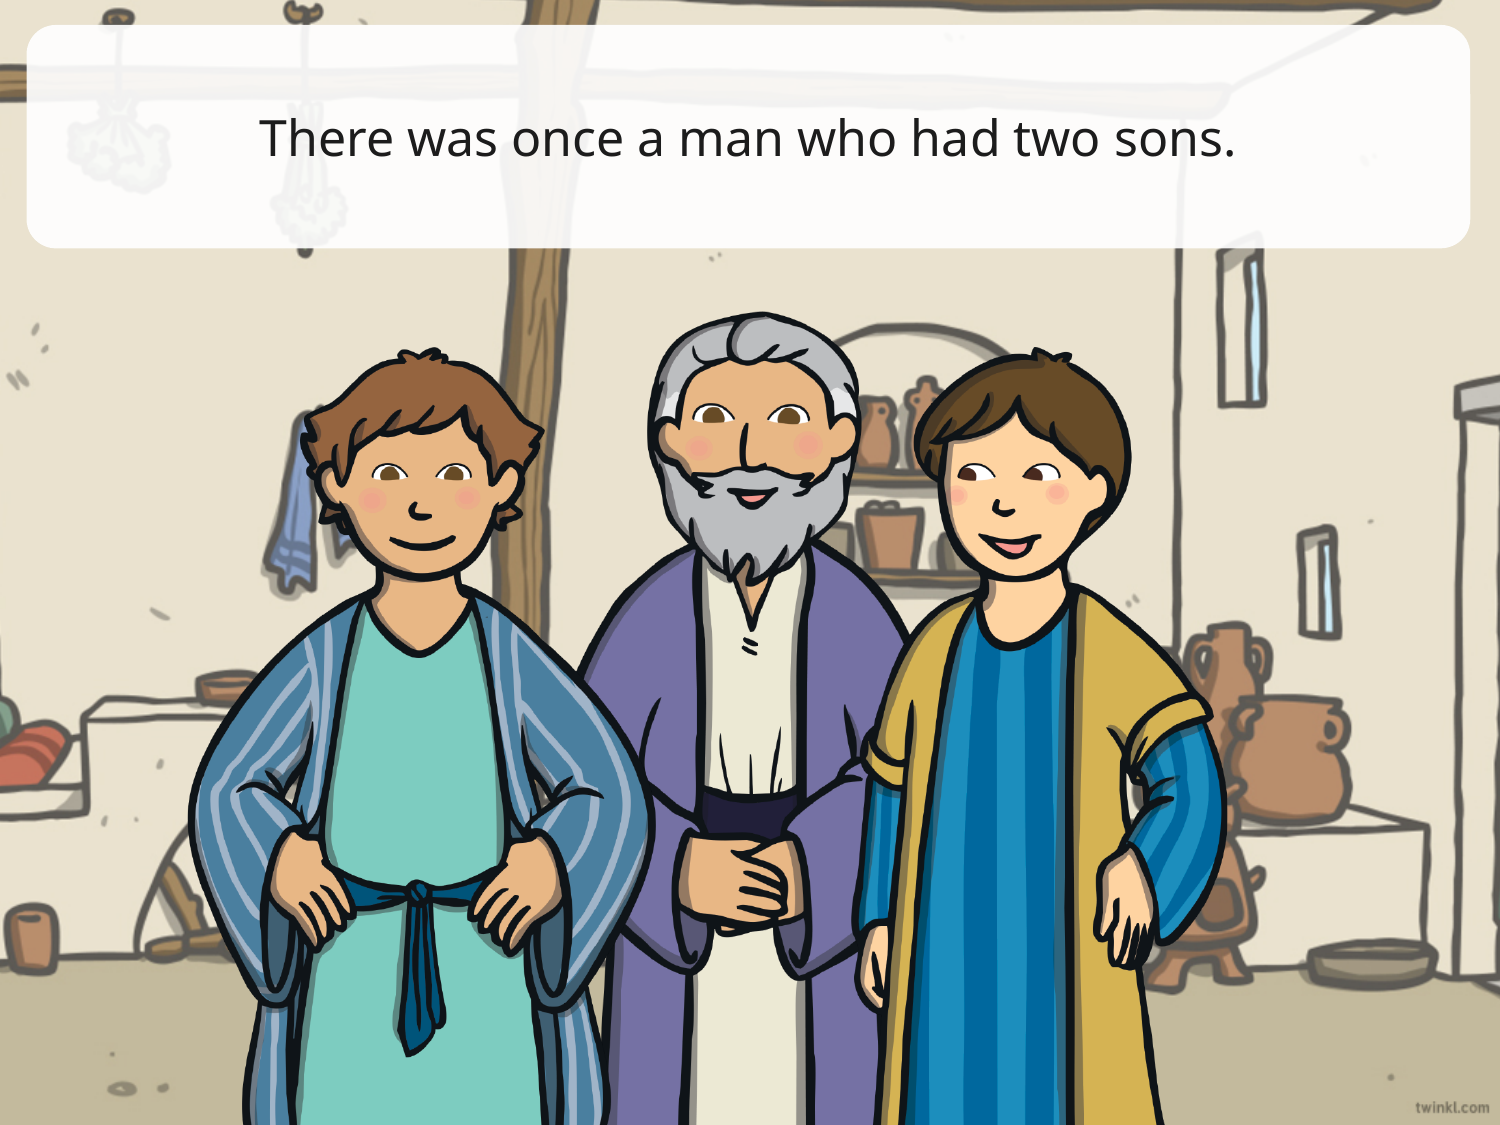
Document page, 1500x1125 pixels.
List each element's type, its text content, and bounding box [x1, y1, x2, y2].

text_box There was once a man who had two sons. [25, 23, 1472, 250]
picture [0, 0, 1500, 1125]
